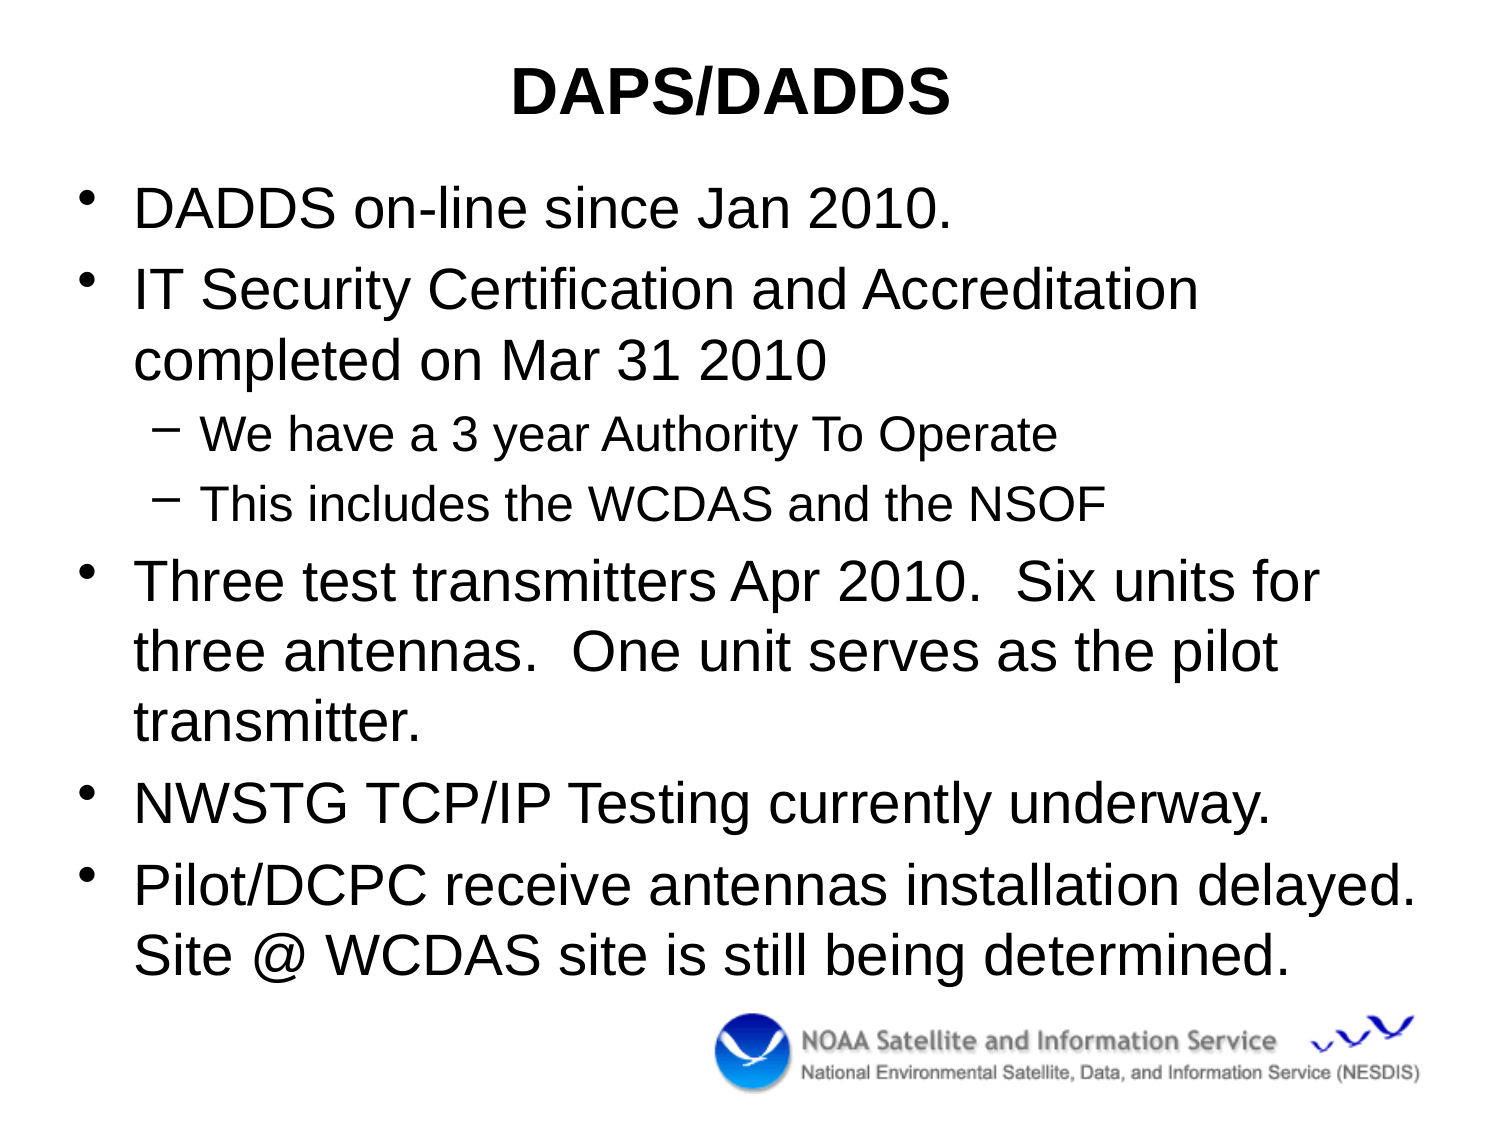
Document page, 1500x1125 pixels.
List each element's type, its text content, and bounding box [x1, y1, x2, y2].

title DAPS/DADDS [74, 24, 1388, 151]
list DADDS on-line since Jan 2010. IT Security Certification and Accreditation completed on Mar 31 2010 We have a 3 year Authority To Operate This includes the WCDAS and the NSOF Three test transmitters Apr 2010. Six units for three antennas. One unit serves as the pilot transmitter. NWSTG TCP/IP Testing currently underway. Pilot/DCPC receive antennas installation delayed. Site @ WCDAS site is still being determined. [62, 162, 1463, 1051]
picture [712, 1051, 1427, 1094]
